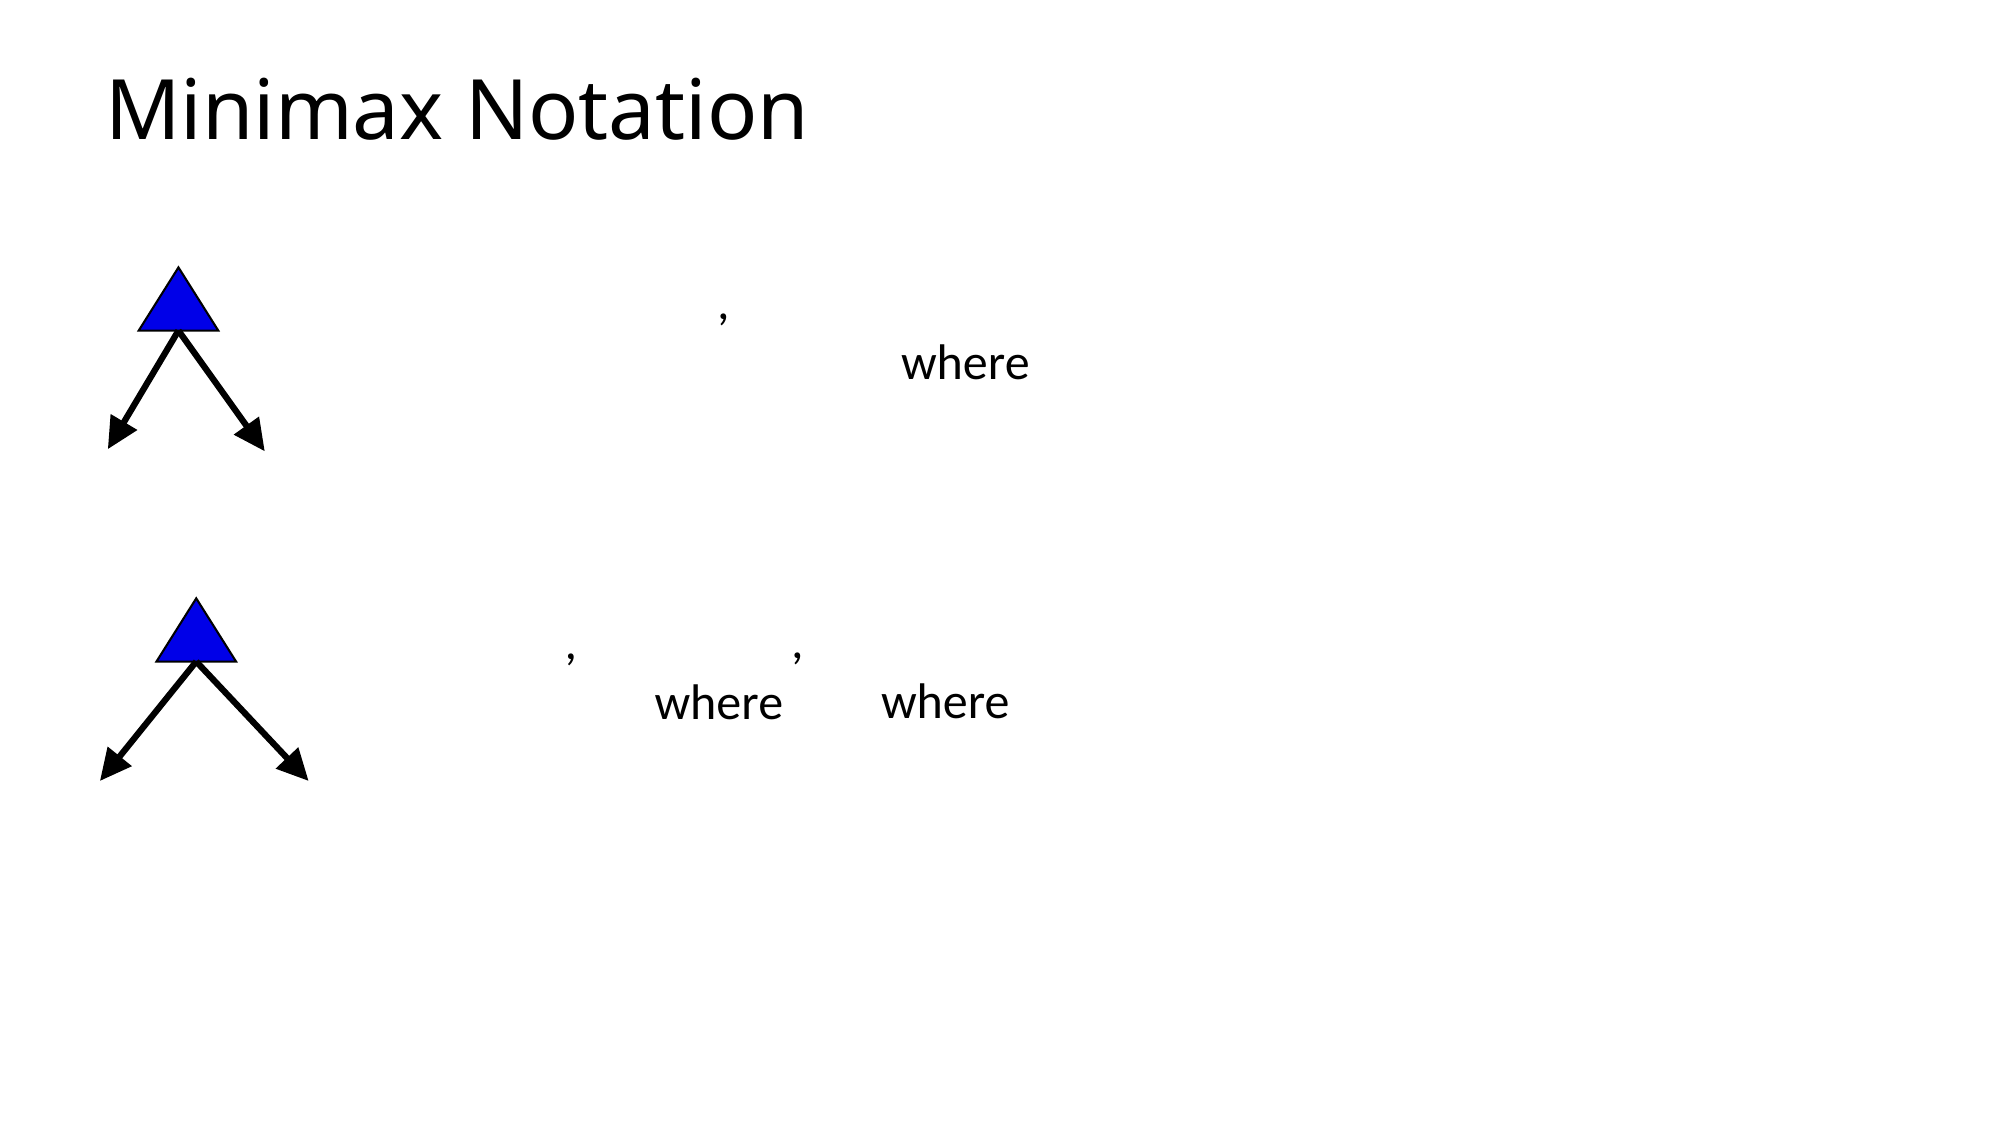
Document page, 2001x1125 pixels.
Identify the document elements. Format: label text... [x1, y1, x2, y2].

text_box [100, 598, 309, 781]
title Minimax Notation [90, 60, 1816, 164]
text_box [107, 267, 265, 451]
